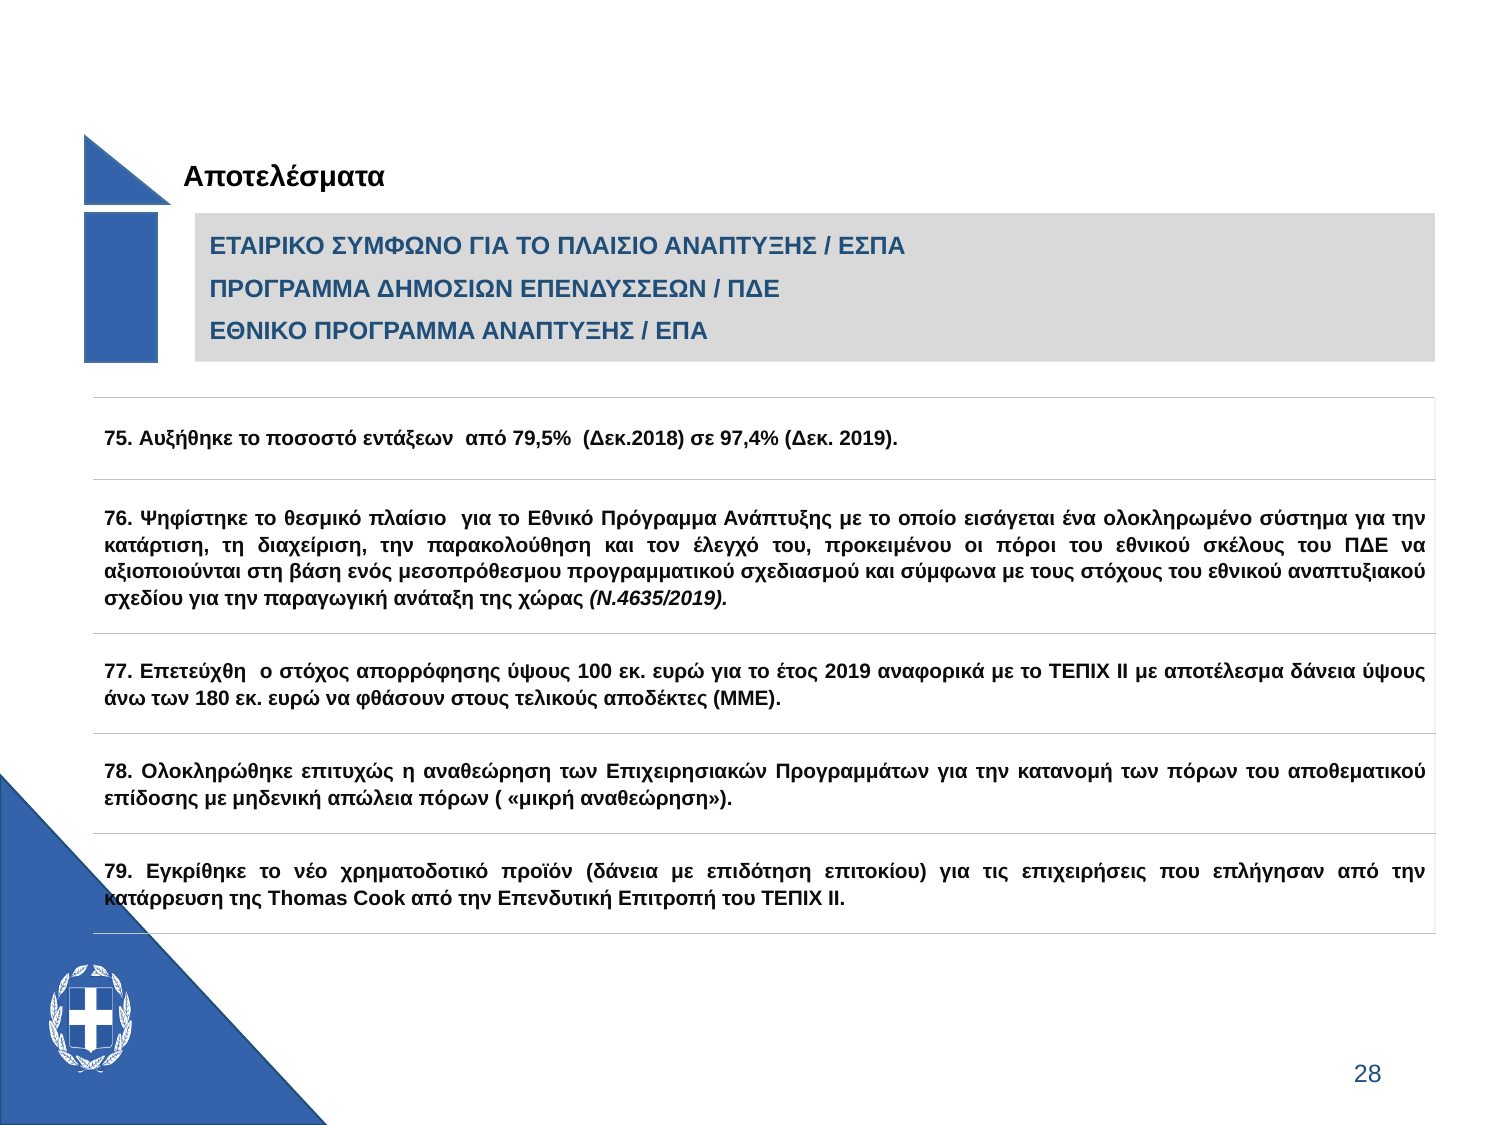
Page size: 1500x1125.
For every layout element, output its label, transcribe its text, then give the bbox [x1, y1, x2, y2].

text_box ΕΤΑΙΡΙΚΟ ΣΥΜΦΩΝΟ ΓΙΑ ΤΟ ΠΛΑΙΣΙΟ ΑΝΑΠΤΥΞΗΣ / ΕΣΠΑ ΠΡΟΓΡΑΜΜΑ ΔΗΜΟΣΙΩΝ ΕΠΕΝΔΥΣΣΕΩΝ / ΠΔΕ ΕΘΝΙΚΟ ΠΡΟΓΡΑΜΜΑ ΑΝΑΠΤΥΞΗΣ / ΕΠΑ [194, 213, 1435, 362]
text_box [84, 212, 158, 363]
table_cell 78. Ολοκληρώθηκε επιτυχώς η αναθεώρηση των Επιχειρησιακών Προγραμμάτων για την κατανομή των πόρων του αποθεματικού επίδοσης με μηδενική απώλεια πόρων ( «μικρή αναθεώρηση»). [93, 734, 1434, 833]
table_cell 76. Ψηφίστηκε το θεσμικό πλαίσιο για το Εθνικό Πρόγραμμα Ανάπτυξης με το οποίο εισάγεται ένα ολοκληρωμένο σύστημα για την κατάρτιση, τη διαχείριση, την παρακολούθηση και τον έλεγχό του, προκειμένου οι πόροι του εθνικού σκέλους του ΠΔΕ να αξιοποιούνται στη βάση ενός μεσοπρόθεσμου προγραμματικού σχεδιασμού και σύμφωνα με τους στόχους του εθνικού αναπτυξιακού σχεδίου για την παραγωγική ανάταξη της χώρας (Ν.4635/2019). [93, 480, 1434, 633]
table_header 75. Αυξήθηκε το ποσοστό εντάξεων από 79,5% (Δεκ.2018) σε 97,4% (Δεκ. 2019). [93, 398, 1434, 479]
slide_number 28 [1059, 1042, 1397, 1103]
picture [48, 963, 132, 1073]
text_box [85, 136, 443, 214]
table_cell 79. Εγκρίθηκε το νέο χρηματοδοτικό προϊόν (δάνεια με επιδότηση επιτοκίου) για τις επιχειρήσεις που επλήγησαν από την κατάρρευση της Thomas Cook από την Επενδυτική Επιτροπή του ΤΕΠΙΧ ΙΙ. [93, 834, 1434, 933]
table_cell 77. Επετεύχθη ο στόχος απορρόφησης ύψους 100 εκ. ευρώ για το έτος 2019 αναφορικά με το ΤΕΠΙΧ ΙΙ με αποτέλεσμα δάνεια ύψους άνω των 180 εκ. ευρώ να φθάσουν στους τελικούς αποδέκτες (ΜΜΕ). [93, 634, 1434, 733]
